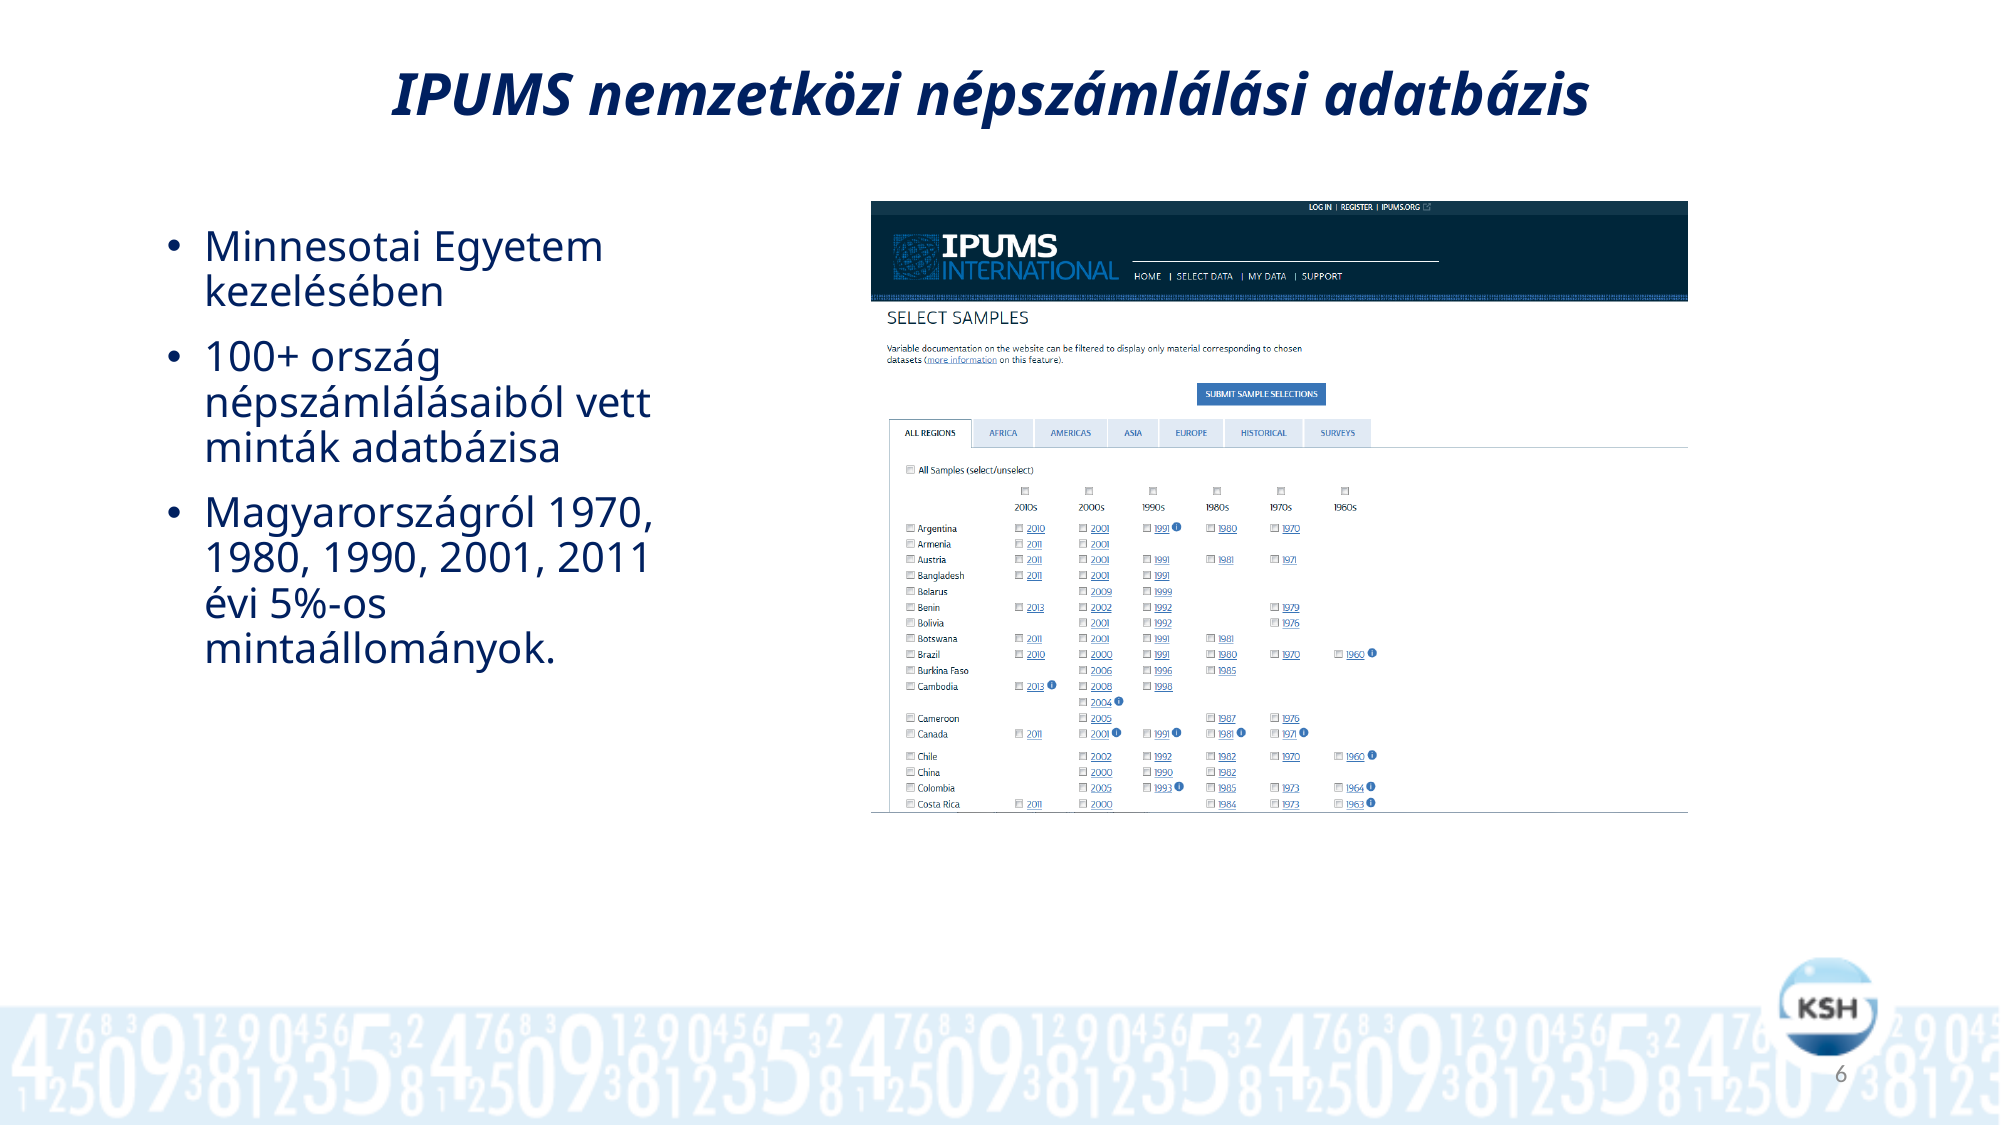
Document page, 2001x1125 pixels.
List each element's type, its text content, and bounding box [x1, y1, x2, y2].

list Minnesotai Egyetem kezelésében 100+ ország népszámlálásaiból vett minták adatbázisa Magyarországról 1970, 1980, 1990, 2001, 2011 évi 5%-os mintaállományok. [151, 217, 729, 932]
picture [0, 0, 2001, 1125]
slide_number 6 [1412, 1042, 1863, 1103]
text_box IPUMS nemzetközi népszámlálási adatbázis [137, 57, 1863, 136]
